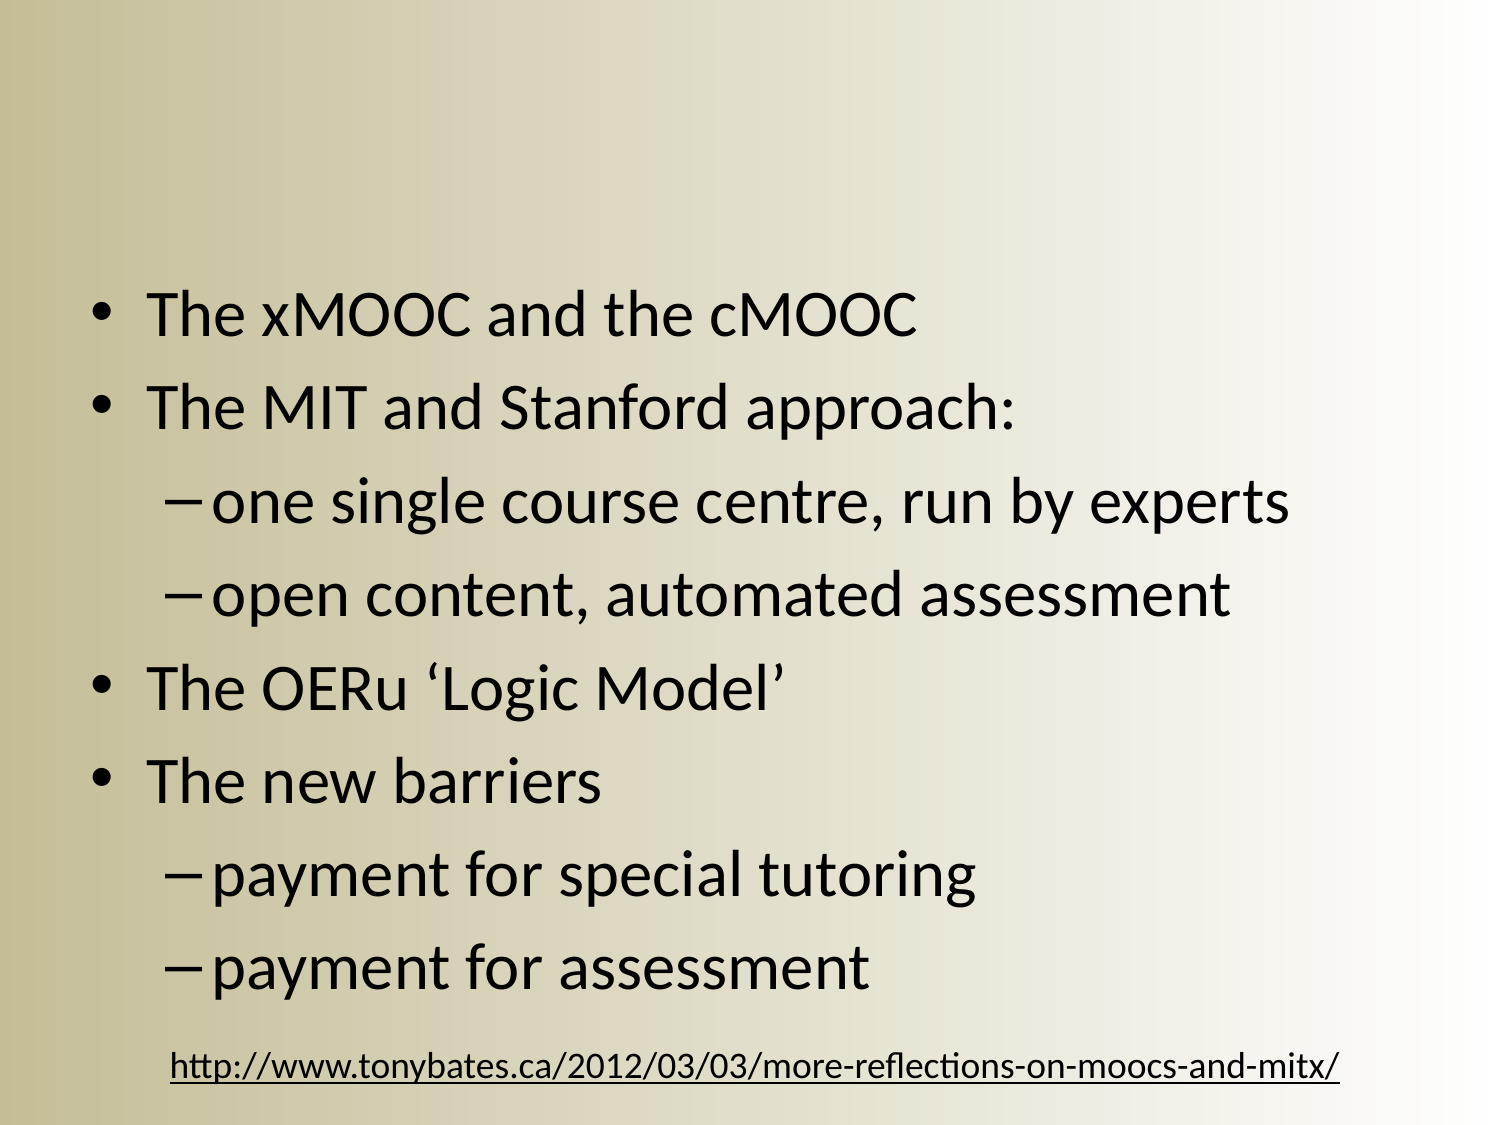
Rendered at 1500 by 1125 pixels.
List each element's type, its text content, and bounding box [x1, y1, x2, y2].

list The xMOOC and the cMOOC The MIT and Stanford approach: one single course centre, run by experts open content, automated assessment The OERu ‘Logic Model’ The new barriers payment for special tutoring payment for assessment [75, 262, 1425, 1005]
text_box http://www.tonybates.ca/2012/03/03/more-reflections-on-moocs-and-mitx/ [154, 1034, 1384, 1094]
